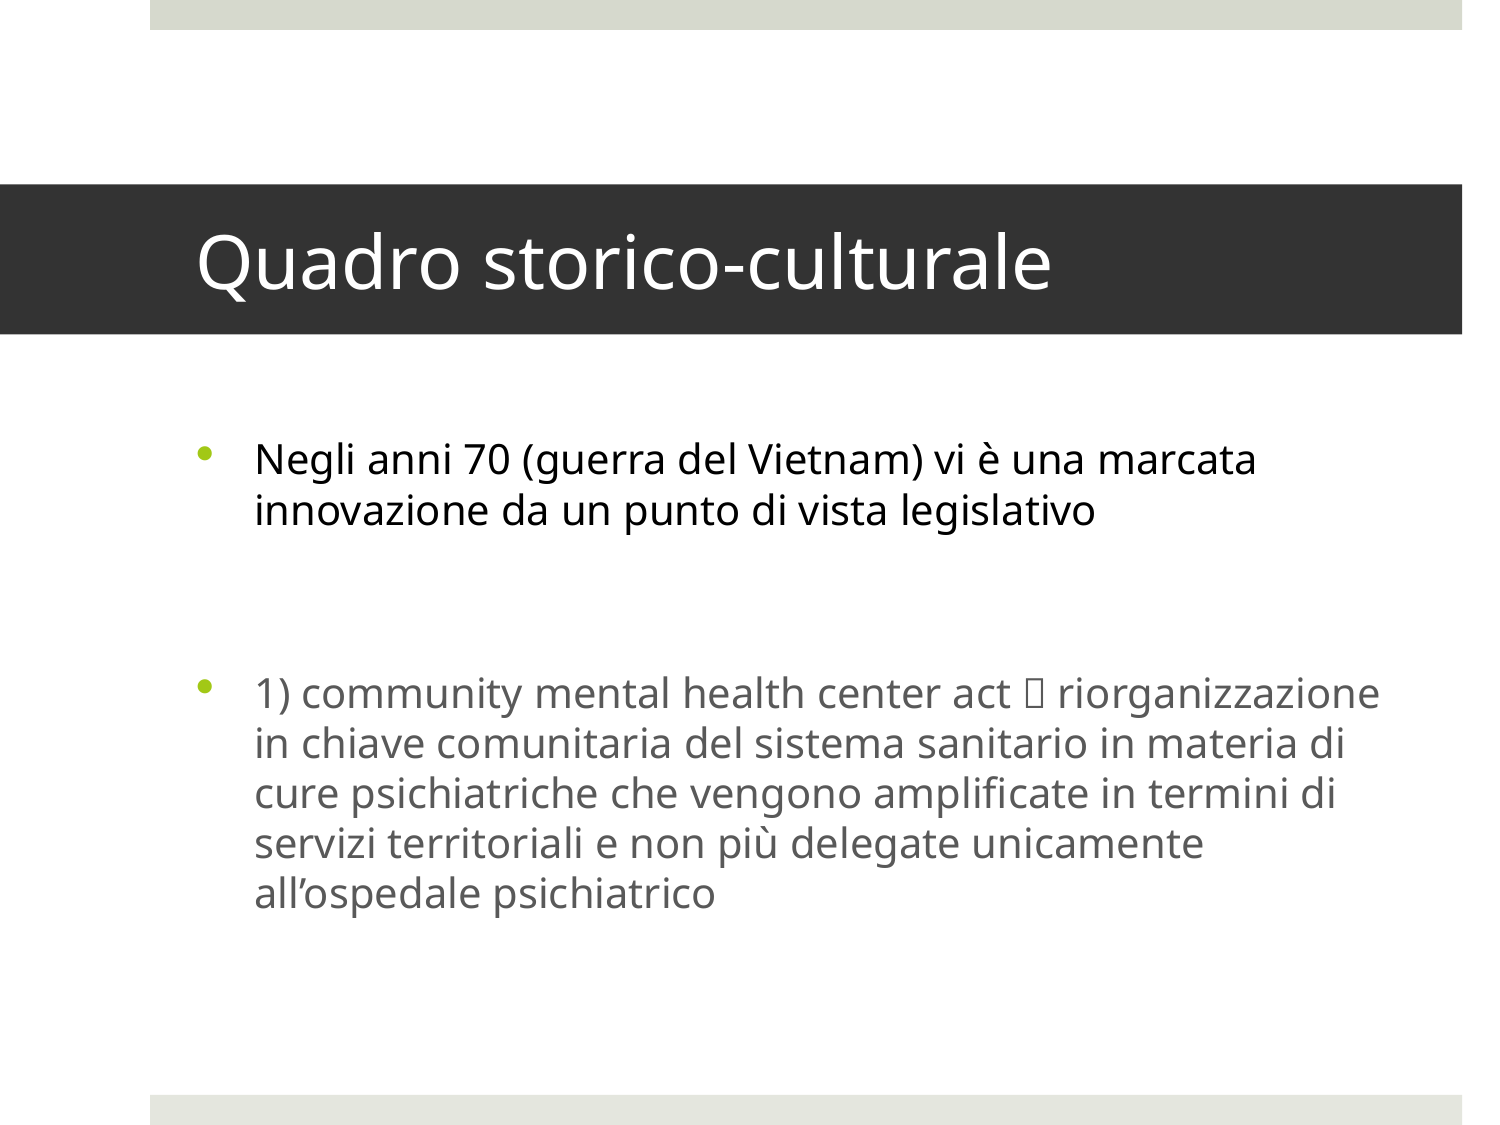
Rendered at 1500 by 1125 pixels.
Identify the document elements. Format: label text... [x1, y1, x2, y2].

list Negli anni 70 (guerra del Vietnam) vi è una marcata innovazione da un punto di vista legislativo 1) community mental health center act  riorganizzazione in chiave comunitaria del sistema sanitario in materia di cure psichiatriche che vengono amplificate in termini di servizi territoriali e non più delegate unicamente all’ospedale psichiatrico [182, 425, 1432, 1028]
title Quadro storico-culturale [0, 184, 1463, 335]
